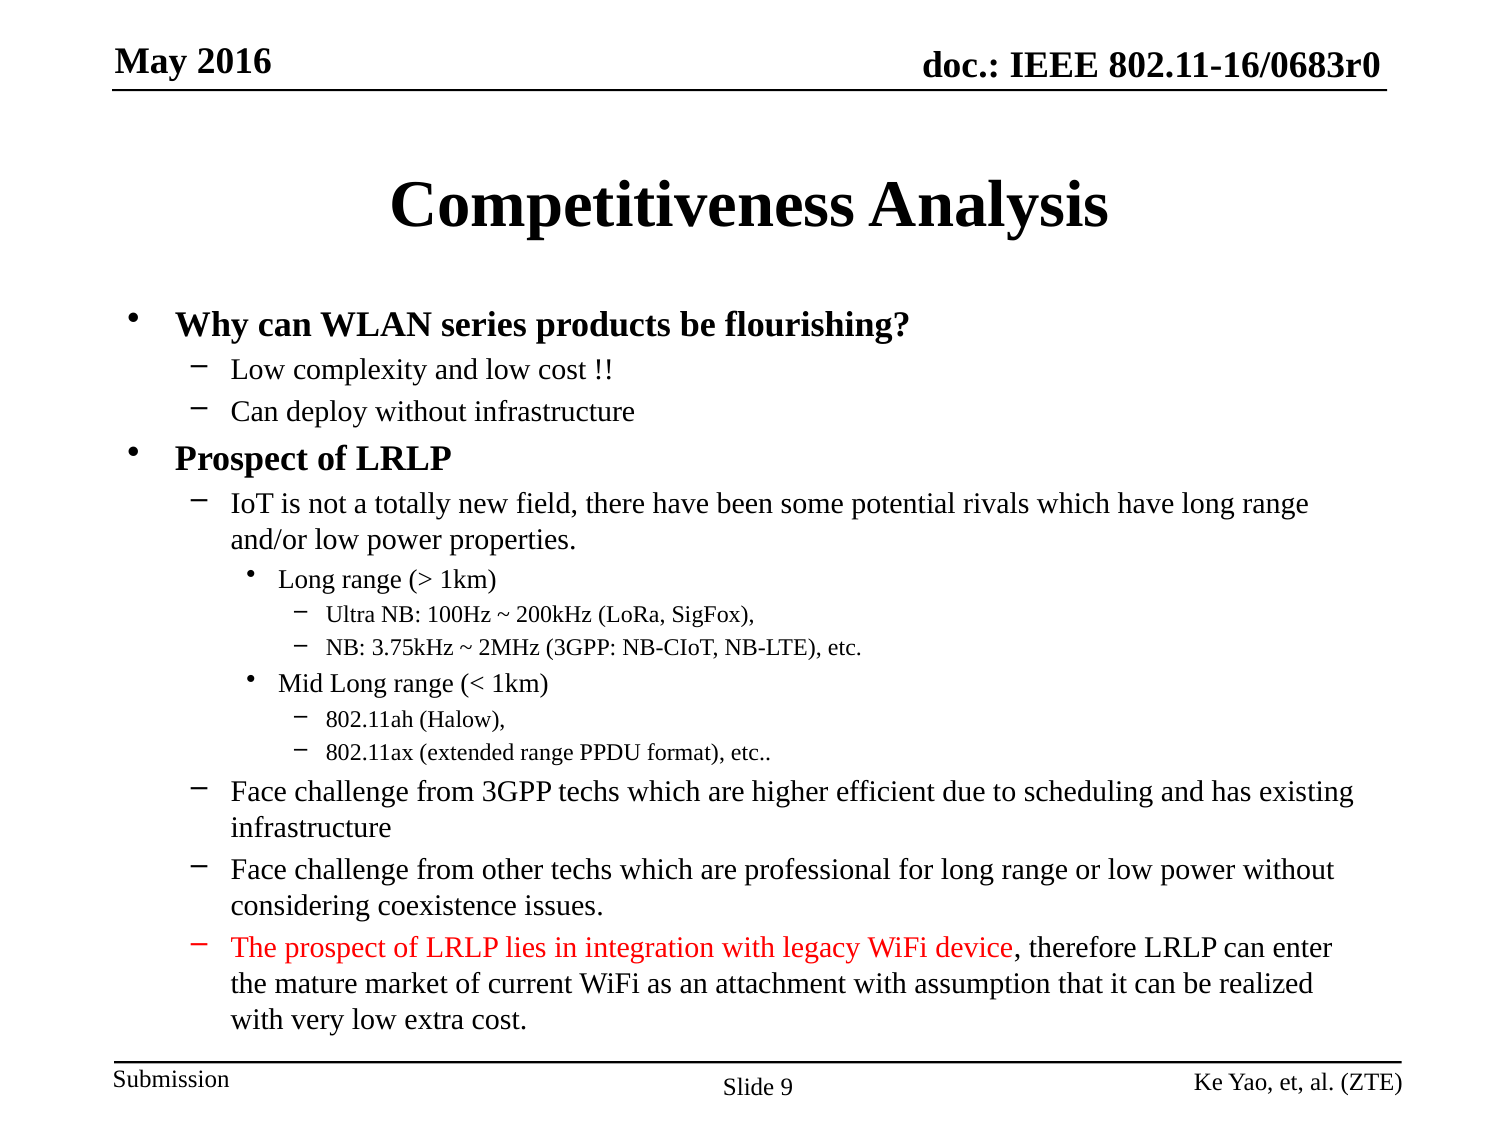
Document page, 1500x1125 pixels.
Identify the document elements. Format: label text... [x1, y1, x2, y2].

title Competitiveness Analysis [112, 112, 1388, 288]
slide_number Slide 9 [714, 1070, 802, 1101]
list Why can WLAN series products be flourishing? Low complexity and low cost !! Can deploy without infrastructure Prospect of LRLP IoT is not a totally new field, there have been some potential rivals which have long range and/or low power properties. Long range (> 1km) Ultra NB: 100Hz ~ 200kHz (LoRa, SigFox), NB: 3.75kHz ~ 2MHz (3GPP: NB-CIoT, NB-LTE), etc. Mid Long range (< 1km) 802.11ah (Halow), 802.11ax (extended range PPDU format), etc.. Face challenge from 3GPP techs which are higher efficient due to scheduling and has existing infrastructure Face challenge from other techs which are professional for long range or low power without considering coexistence issues. The prospect of LRLP lies in integration with legacy WiFi device, therefore LRLP can enter the mature market of current WiFi as an attachment with assumption that it can be realized with very low extra cost. [112, 292, 1388, 1043]
footer Ke Yao, et, al. (ZTE) [1113, 1066, 1418, 1095]
